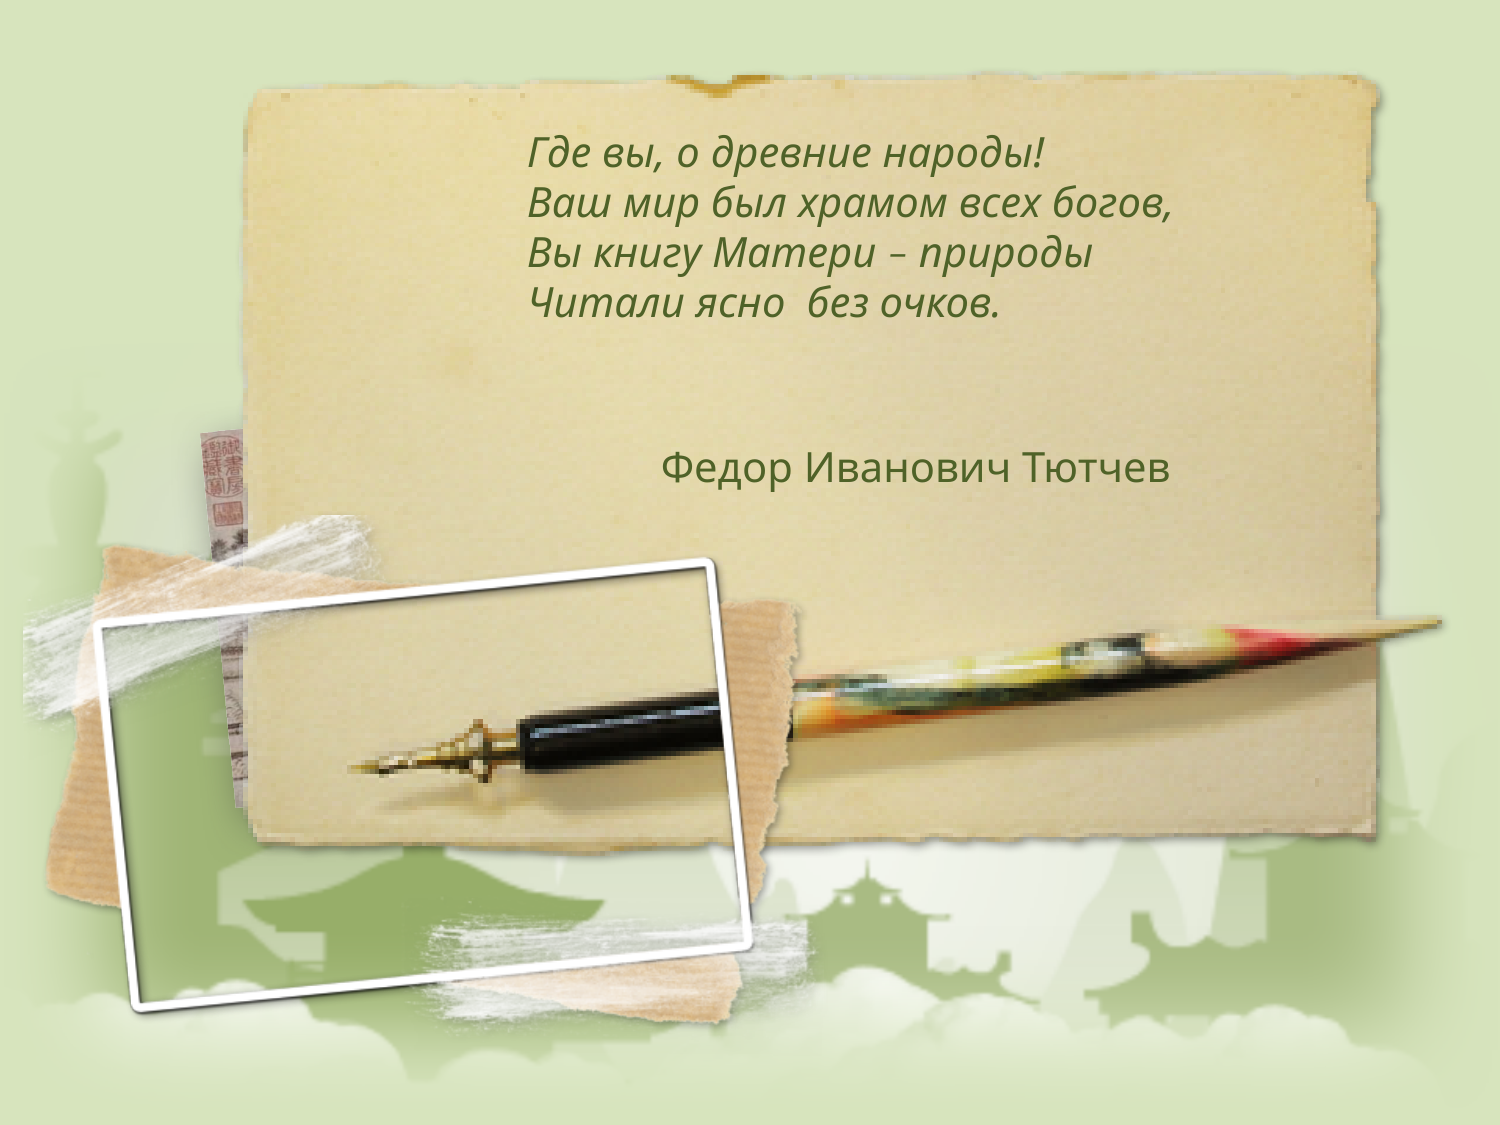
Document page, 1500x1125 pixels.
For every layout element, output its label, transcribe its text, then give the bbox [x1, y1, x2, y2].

picture [0, 71, 1500, 1125]
list Где вы, о древние народы! Ваш мир был храмом всех богов, Вы книгу Матери – природы Читали ясно без очков. [210, 0, 1500, 339]
